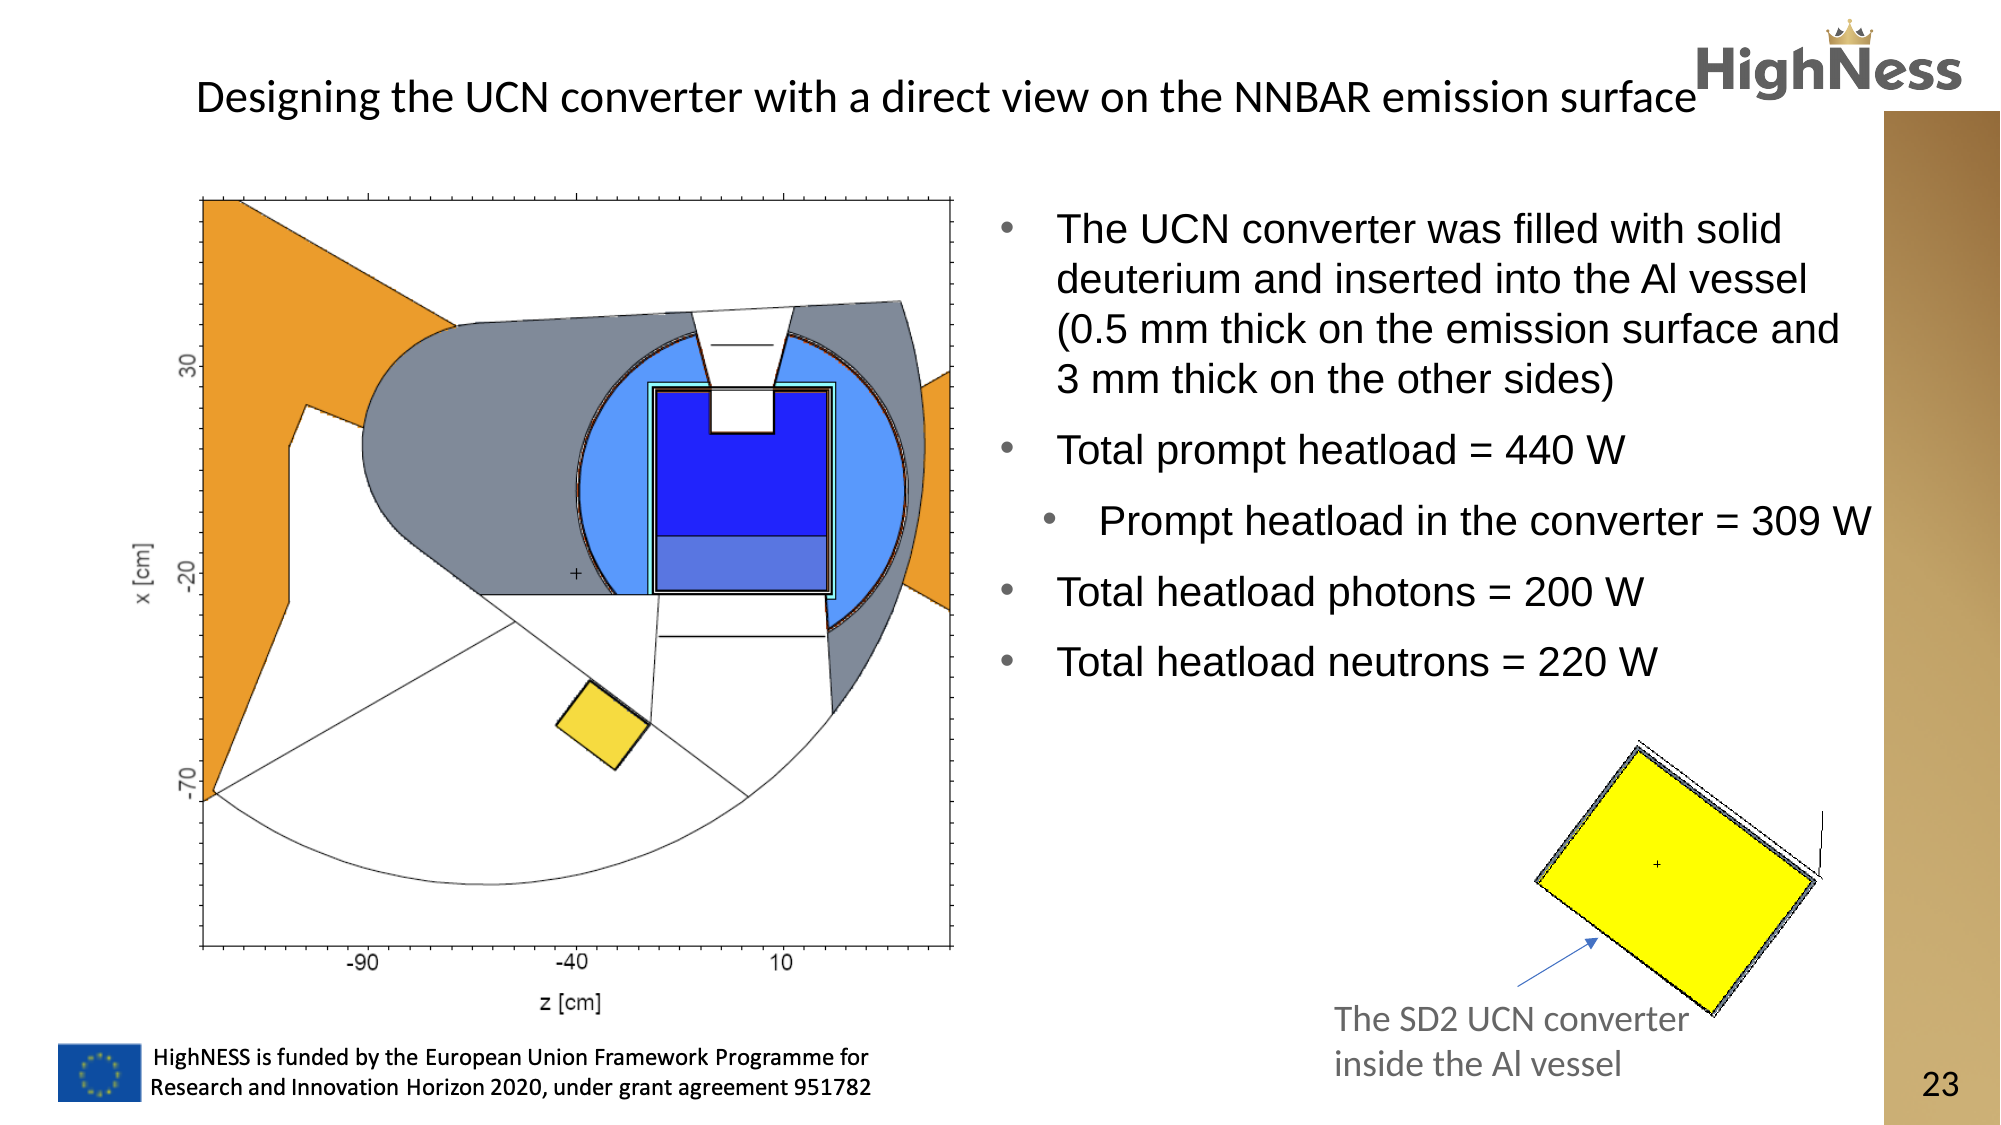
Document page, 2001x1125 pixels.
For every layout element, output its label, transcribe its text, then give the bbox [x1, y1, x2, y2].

text_box The UCN converter was filled with solid deuterium and inserted into the Al vessel (0.5 mm thick on the emission surface and 3 mm thick on the other sides) Total prompt heatload = 440 W Prompt heatload in the converter = 309 W Total heatload photons = 200 W Total heatload neutrons = 220 W [999, 123, 1878, 610]
picture [115, 1030, 903, 1114]
title Designing the UCN converter with a direct view on the NNBAR emission surface [181, 43, 1717, 152]
picture [1523, 740, 1823, 1038]
picture [129, 193, 954, 1019]
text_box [1517, 937, 1599, 987]
picture [1563, 0, 2001, 1125]
text_box The SD2 UCN converter inside the Al vessel [1319, 986, 1716, 1092]
